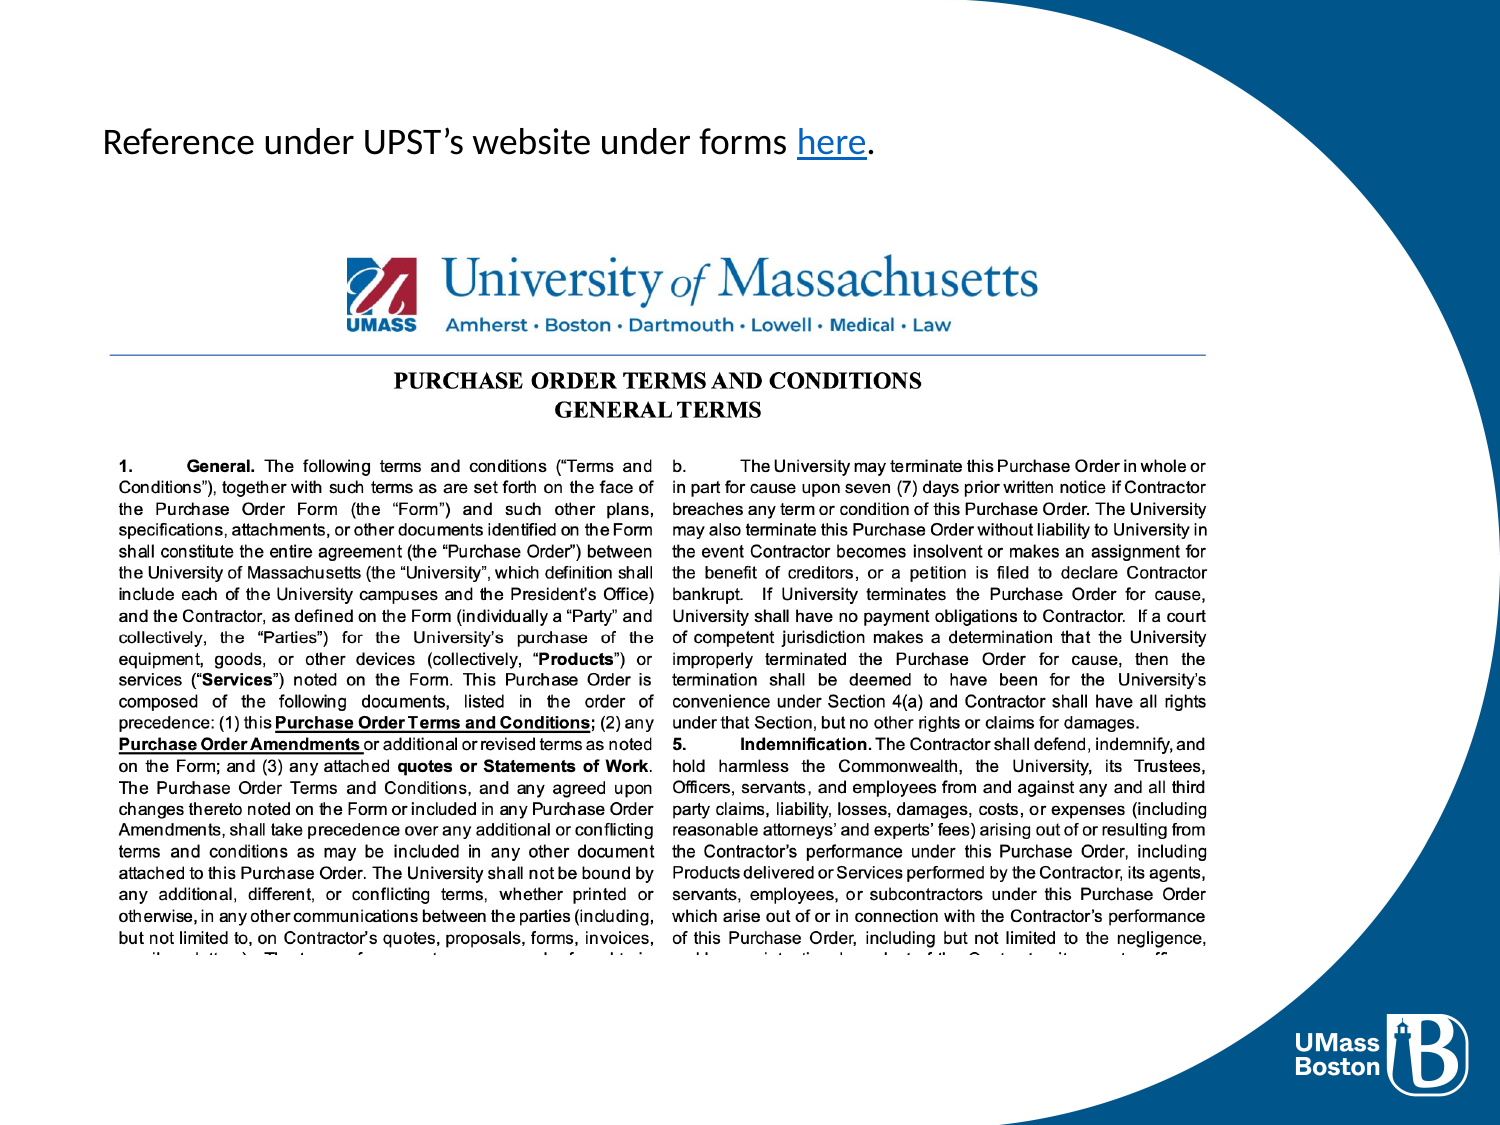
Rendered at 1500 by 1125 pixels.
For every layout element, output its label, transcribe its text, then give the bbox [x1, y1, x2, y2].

picture [0, 0, 1500, 1125]
text_box Reference under UPST’s website under forms here. [87, 109, 900, 170]
